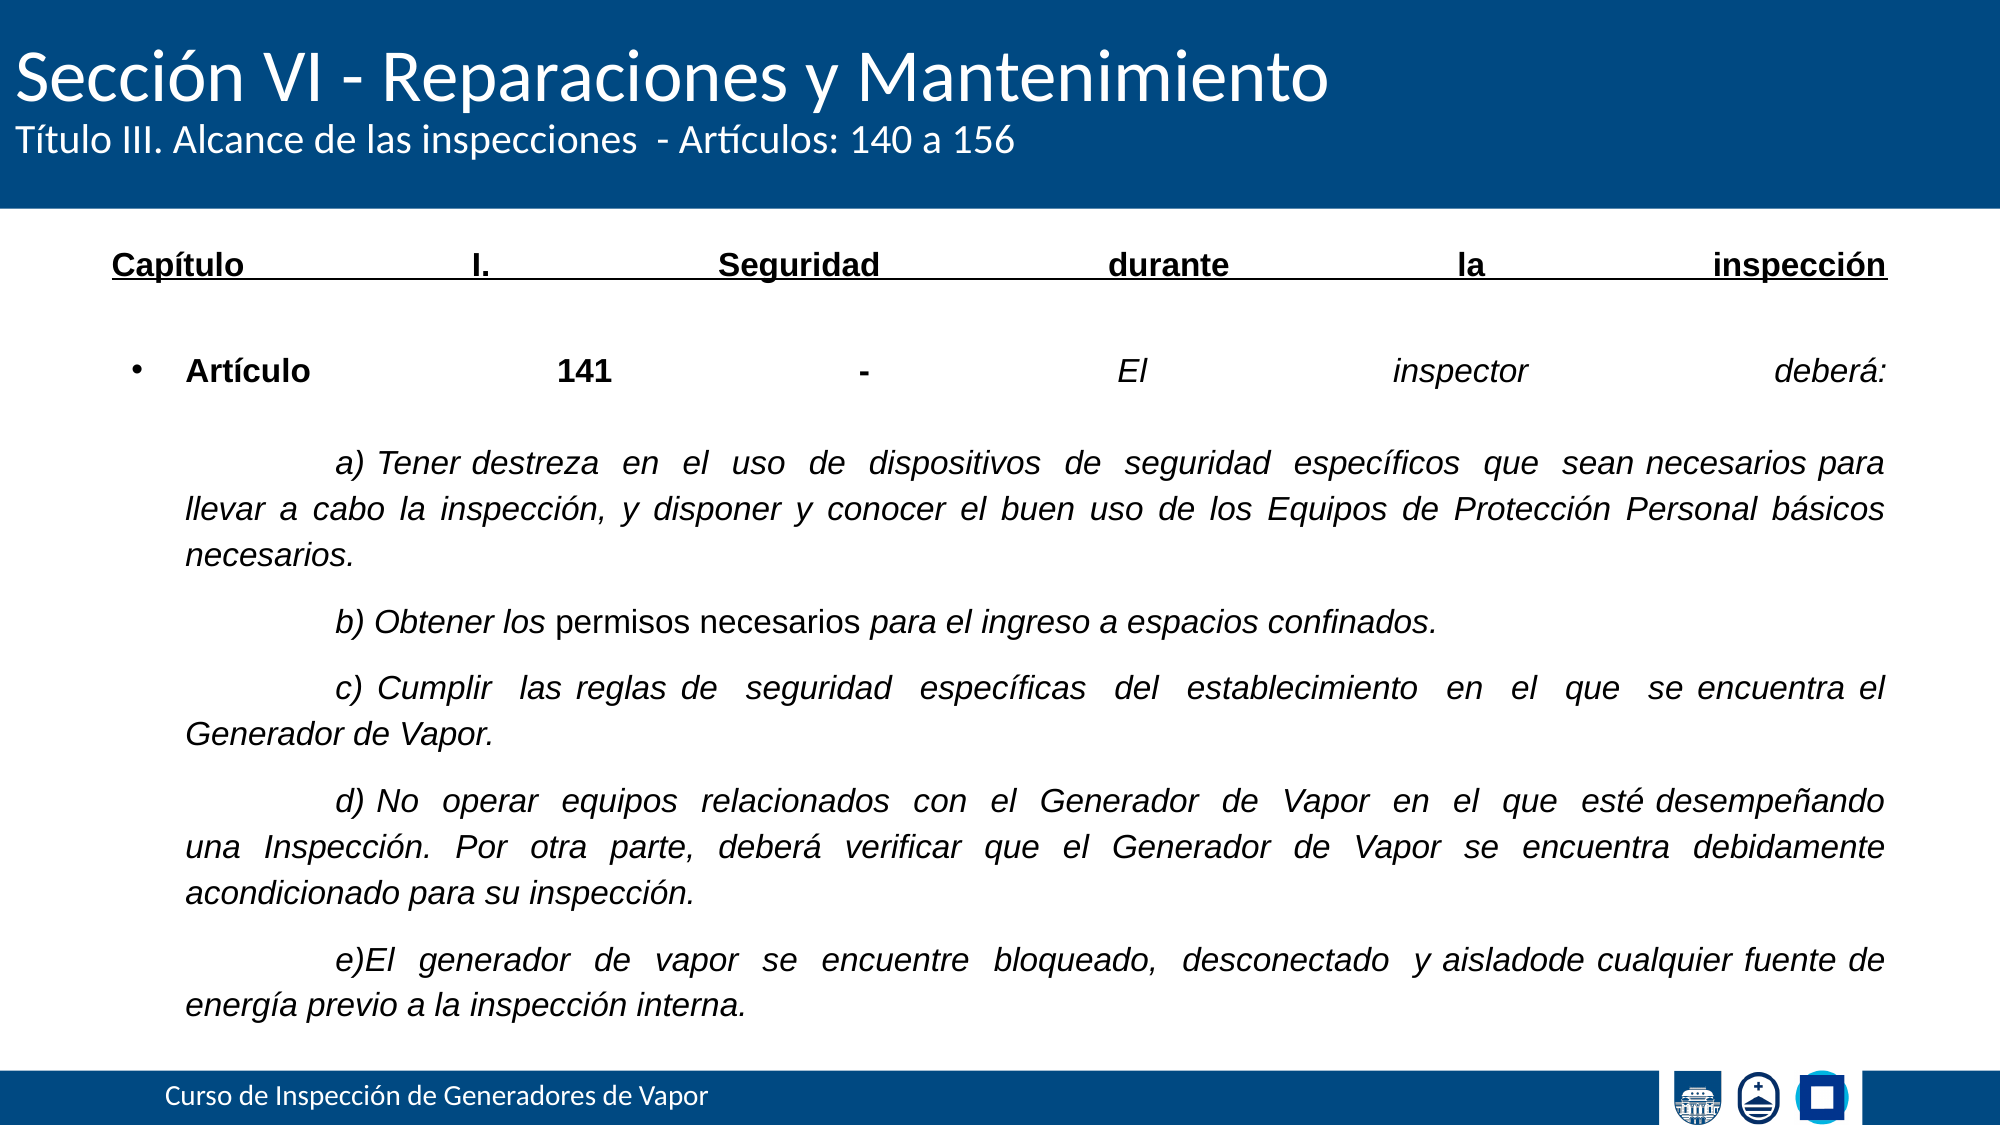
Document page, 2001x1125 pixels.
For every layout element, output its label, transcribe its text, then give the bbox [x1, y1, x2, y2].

list Capítulo I. Seguridad durante la inspección Artículo 141 - El inspector deberá: a) Tener destreza en el uso de dispositivos de seguridad específicos que sean necesarios para llevar a cabo la inspección, y disponer y conocer el buen uso de los Equipos de Protección Personal básicos necesarios. b) Obtener los permisos necesarios para el ingreso a espacios confinados. c) Cumplir las reglas de seguridad específicas del establecimiento en el que se encuentra el Generador de Vapor. d) No operar equipos relacionados con el Generador de Vapor en el que esté desempeñando una Inspección. Por otra parte, deberá verificar que el Generador de Vapor se encuentra debidamente acondicionado para su inspección. e)El generador de vapor se encuentre bloqueado, desconectado y aisladode cualquier fuente de energía previo a la inspección interna. [96, 229, 1903, 1092]
picture [1736, 1092, 1781, 1125]
picture [1672, 1092, 1723, 1125]
picture [1794, 1092, 1849, 1125]
title Sección VI - Reparaciones y Mantenimiento Título III. Alcance de las inspecciones - Artículos: 140 a 156 [0, 0, 2000, 209]
